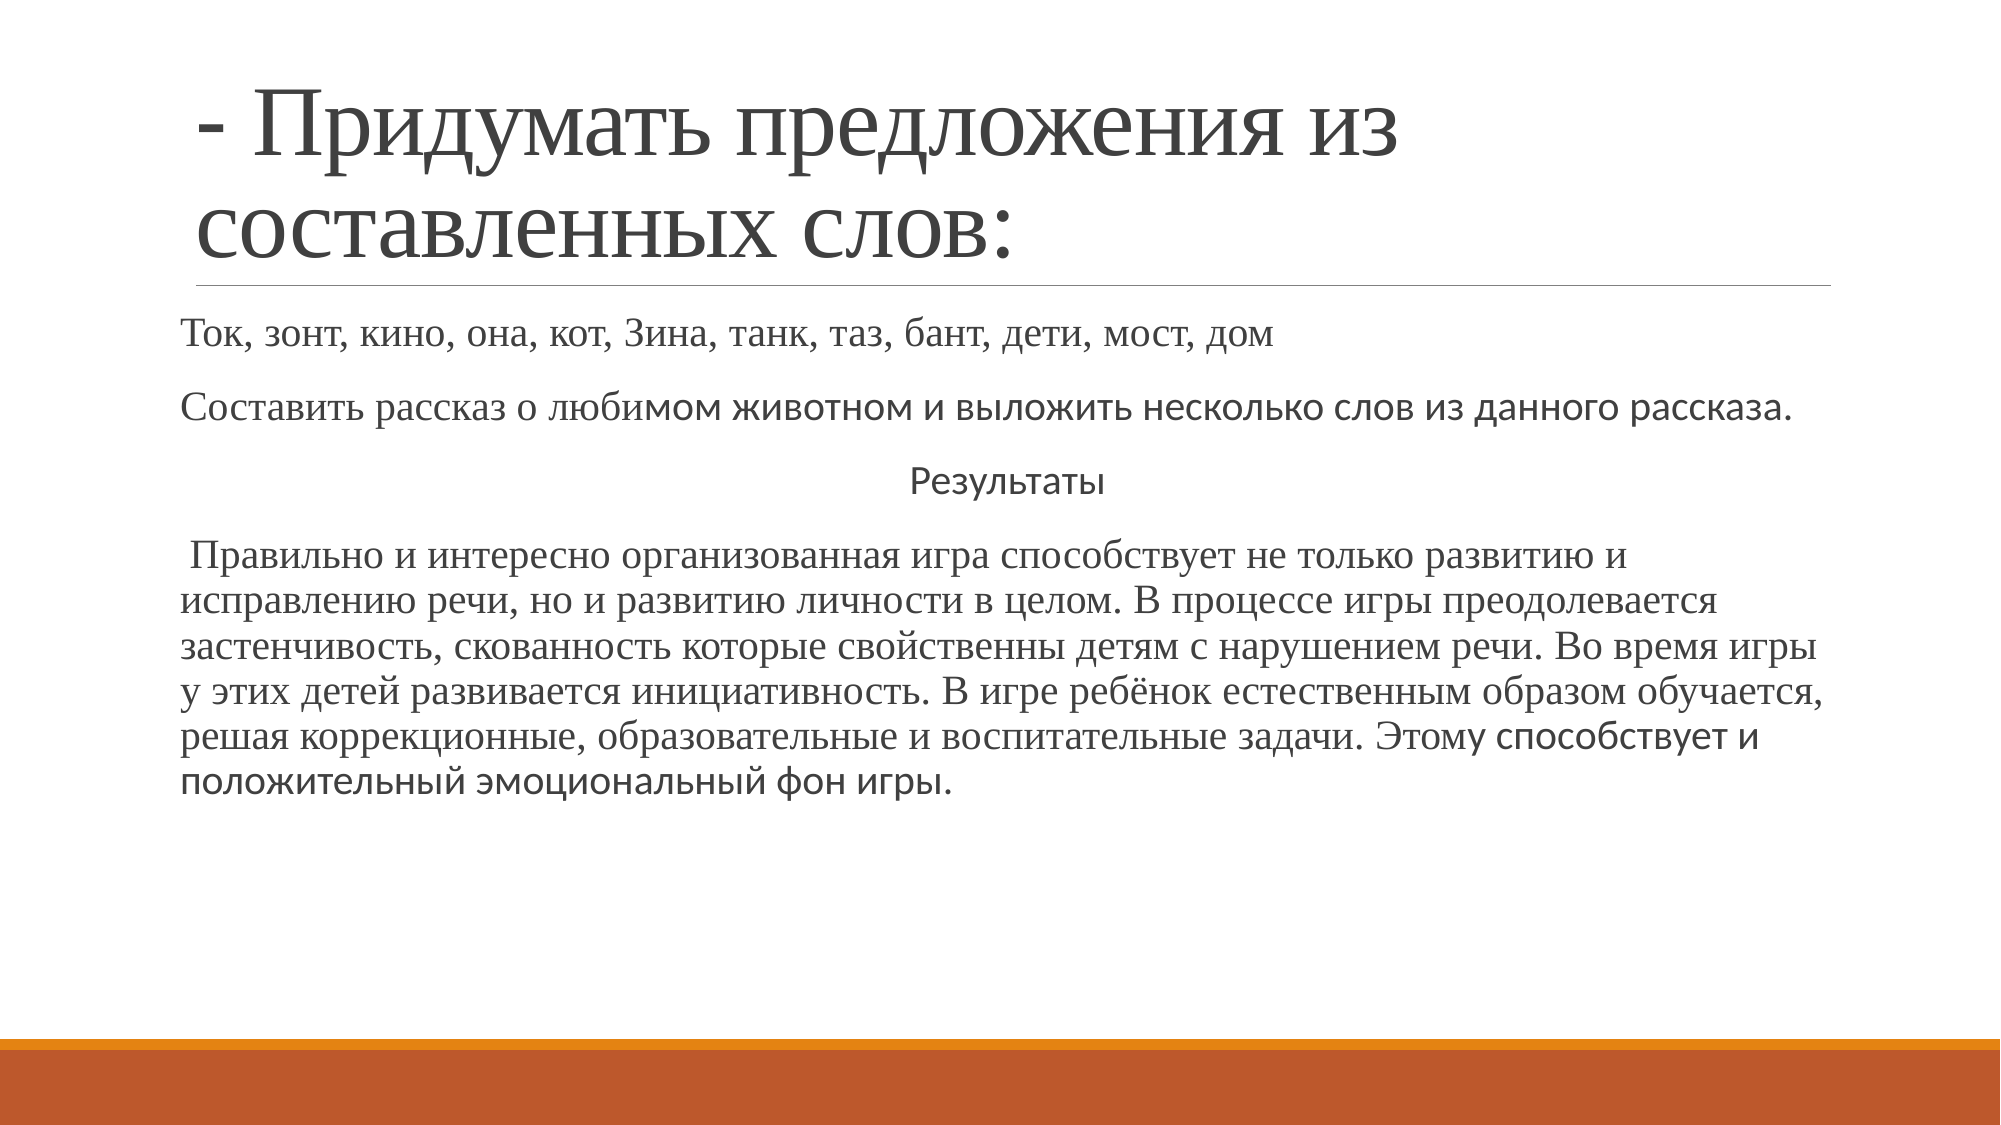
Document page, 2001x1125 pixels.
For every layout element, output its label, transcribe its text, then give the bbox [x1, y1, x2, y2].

list Ток, зонт, кино, она, кот, Зина, танк, таз, бант, дети, мост, дом Составить рассказ о любимом животном и выложить несколько слов из данного рассказа. Результаты Правильно и интересно организованная игра способствует не только развитию и исправлению речи, но и развитию личности в целом. В процессе игры преодолевается застенчивость, скованность которые свойственны детям с нарушением речи. Во время игры у этих детей развивается инициативность. В игре ребёнок естественным образом обучается, решая коррекционные, образовательные и воспитательные задачи. Этому способствует и положительный эмоциональный фон игры. [180, 302, 1830, 963]
title - Придумать предложения из составленных слов: [180, 47, 1830, 285]
